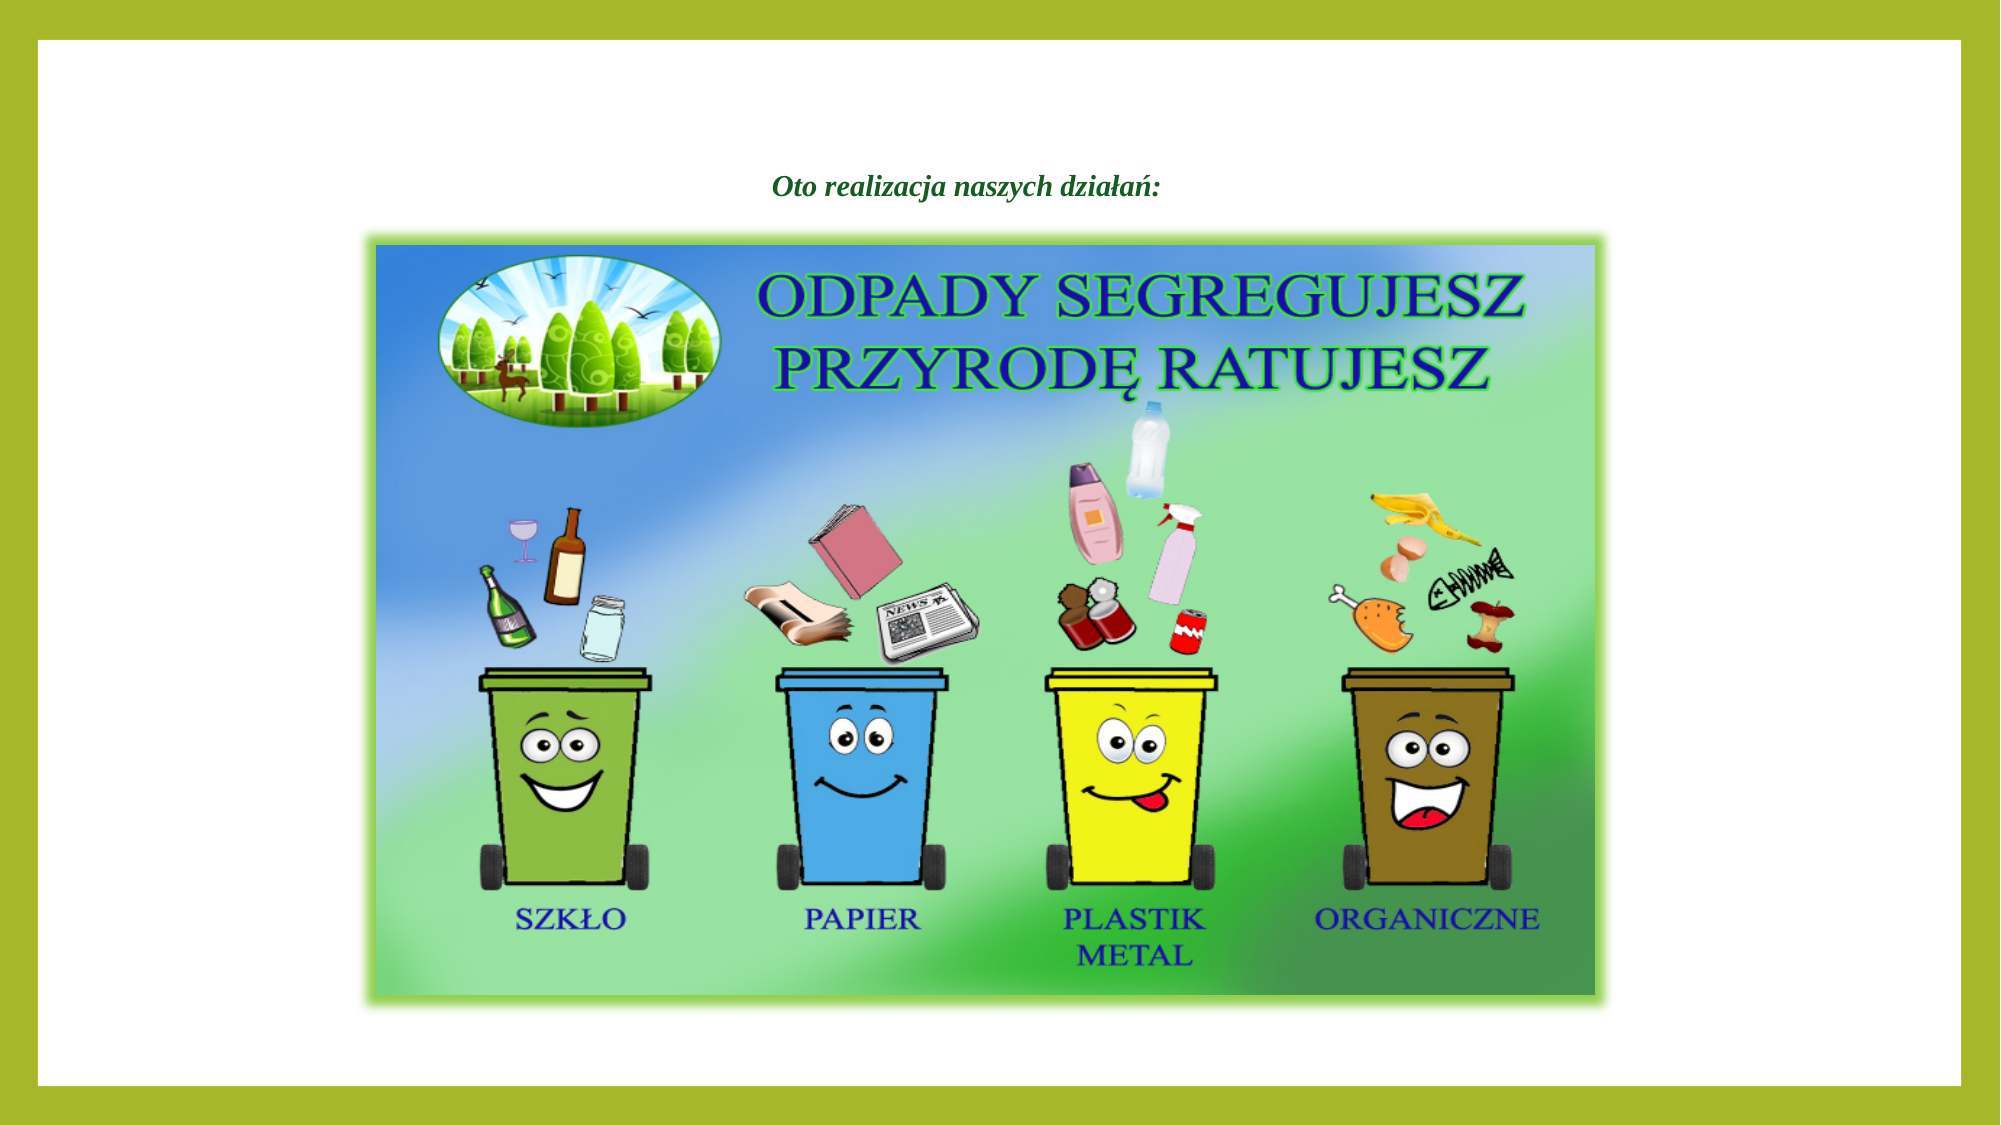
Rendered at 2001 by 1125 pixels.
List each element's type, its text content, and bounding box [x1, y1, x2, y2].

list [137, 245, 1863, 1014]
picture [376, 244, 1596, 996]
title Oto realizacja naszych działań: [70, 111, 1796, 297]
